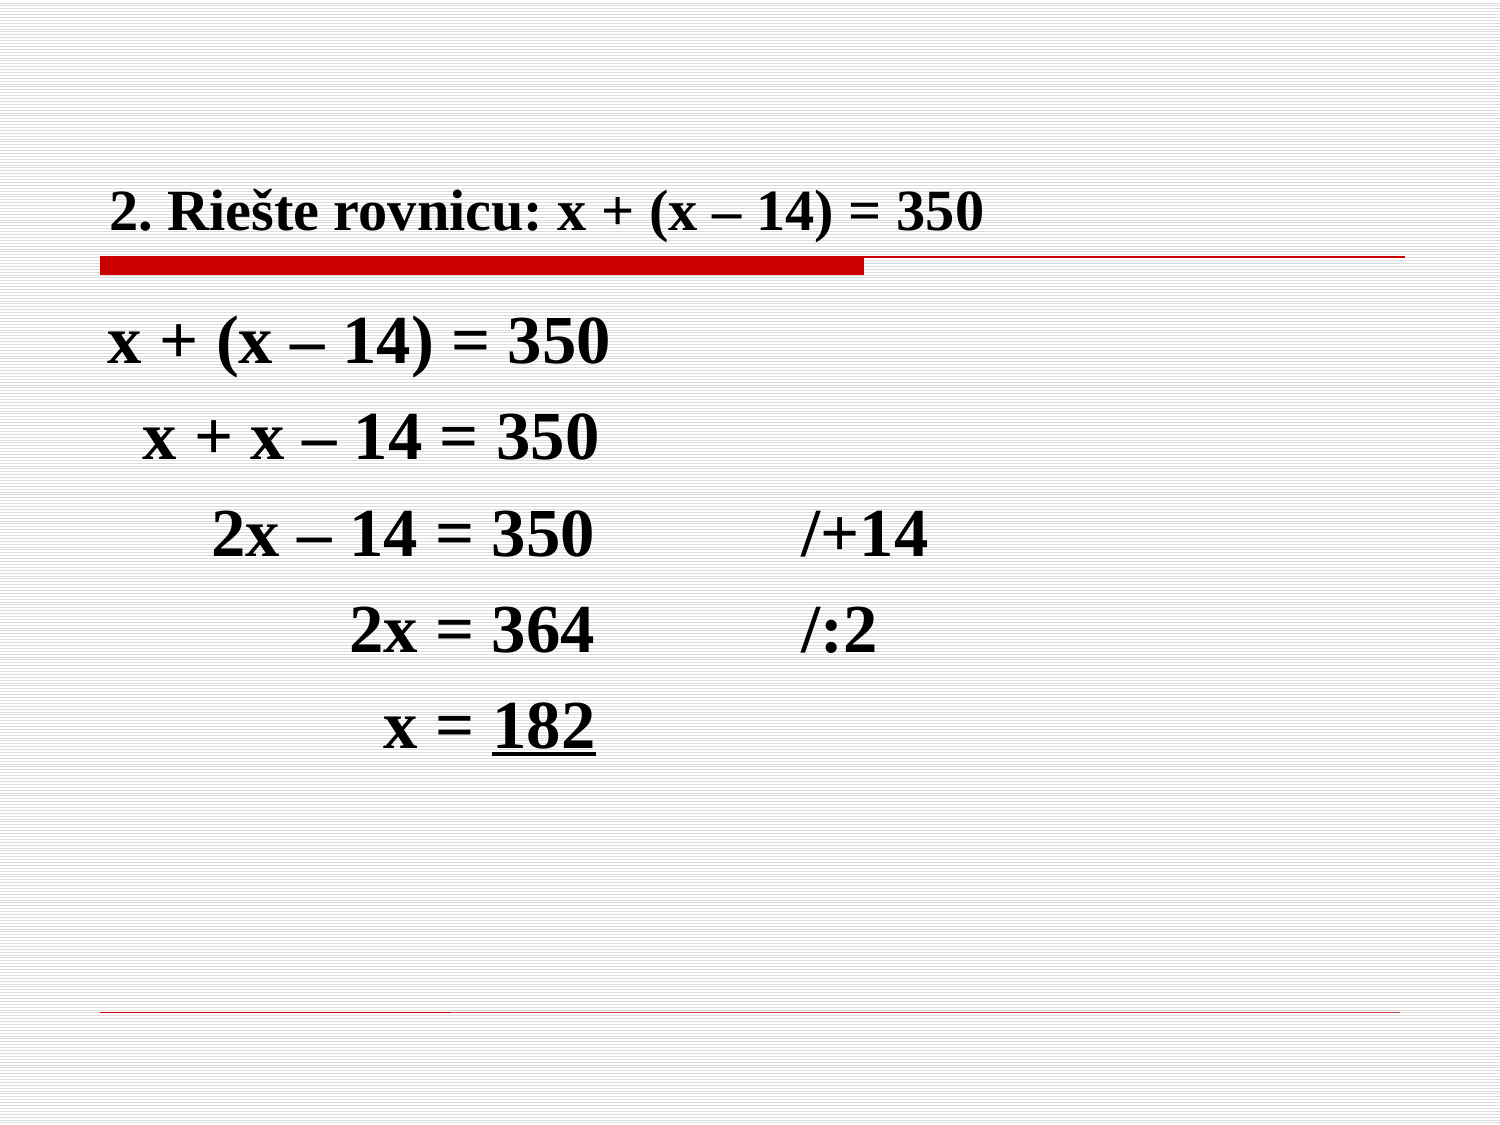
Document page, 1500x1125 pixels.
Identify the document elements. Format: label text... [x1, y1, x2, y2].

title 2. Riešte rovnicu: x + (x – 14) = 350 [94, 50, 1407, 250]
list x + (x – 14) = 350 x + x – 14 = 350 2x – 14 = 350 /+14 2x = 364 /:2 x = 182 [92, 287, 1406, 988]
